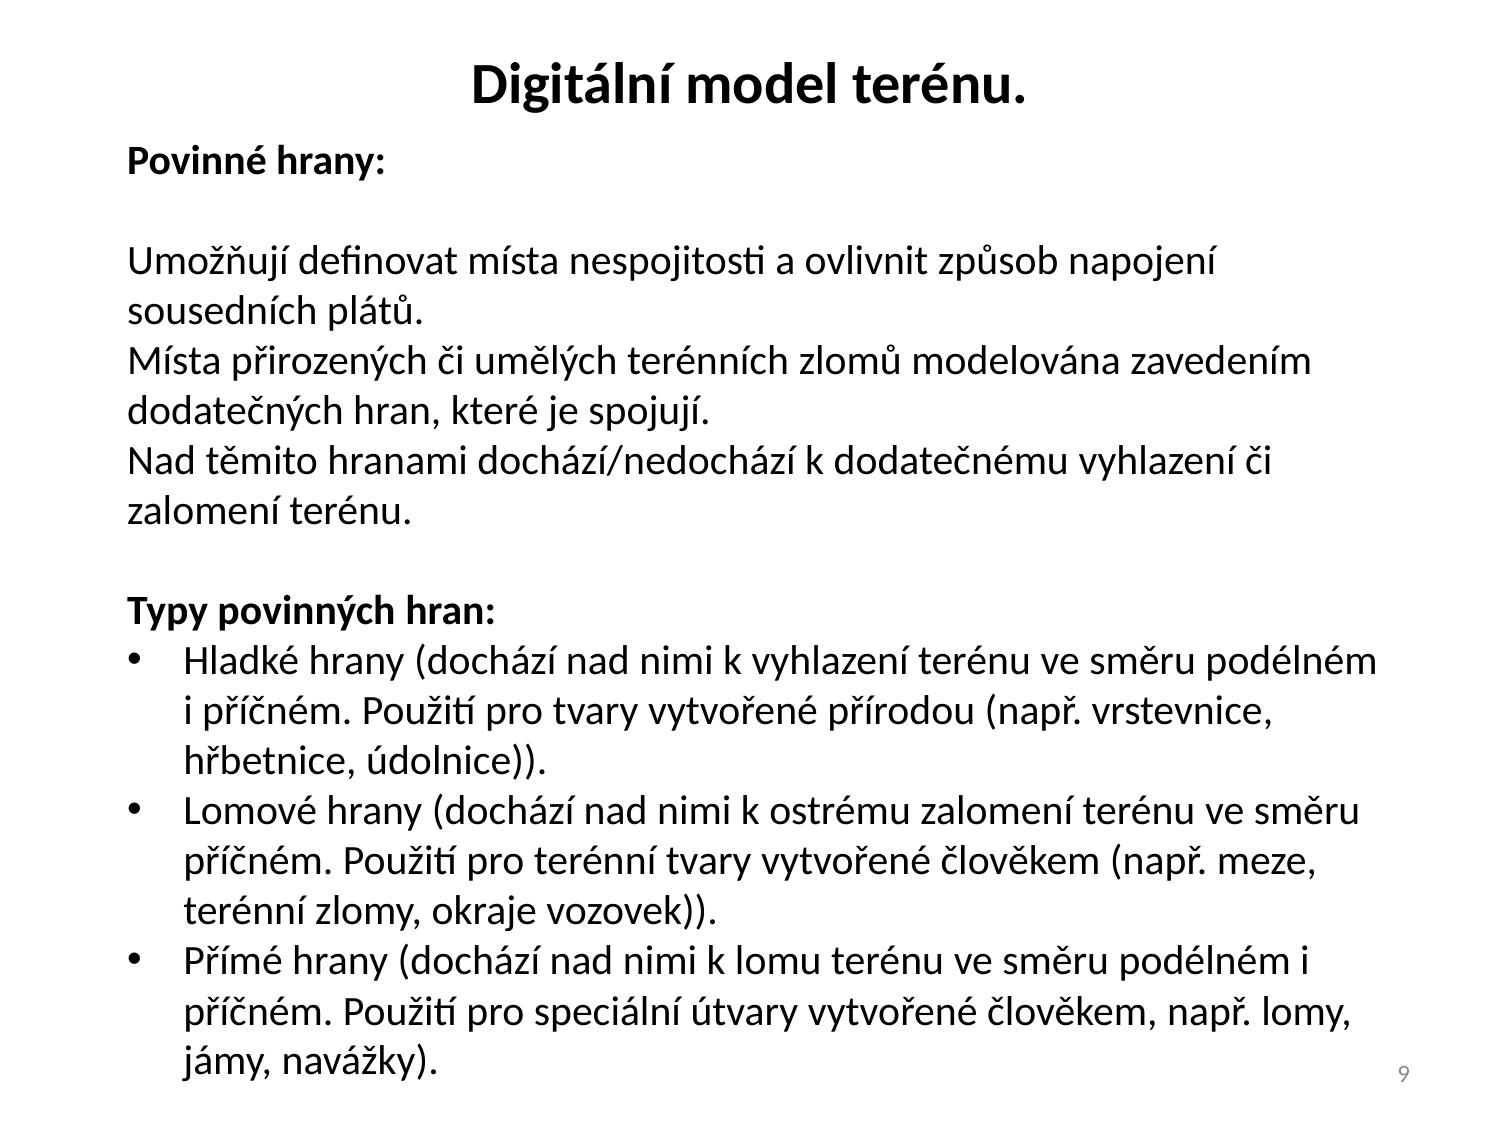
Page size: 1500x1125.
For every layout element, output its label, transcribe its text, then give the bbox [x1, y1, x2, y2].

slide_number 9 [1074, 1042, 1425, 1103]
text_box Digitální model terénu. [112, 37, 1388, 123]
text_box Povinné hrany: Umožňují definovat místa nespojitosti a ovlivnit způsob napojení sousedních plátů. Místa přirozených či umělých terénních zlomů modelována zavedením dodatečných hran, které je spojují. Nad těmito hranami dochází/nedochází k dodatečnému vyhlazení či zalomení terénu. Typy povinných hran: Hladké hrany (dochází nad nimi k vyhlazení terénu ve směru podélném i příčném. Použití pro tvary vytvořené přírodou (např. vrstevnice, hřbetnice, údolnice)). Lomové hrany (dochází nad nimi k ostrému zalomení terénu ve směru příčném. Použití pro terénní tvary vytvořené člověkem (např. meze, terénní zlomy, okraje vozovek)). Přímé hrany (dochází nad nimi k lomu terénu ve směru podélném i příčném. Použití pro speciální útvary vytvořené člověkem, např. lomy, jámy, navážky). [112, 125, 1412, 1091]
